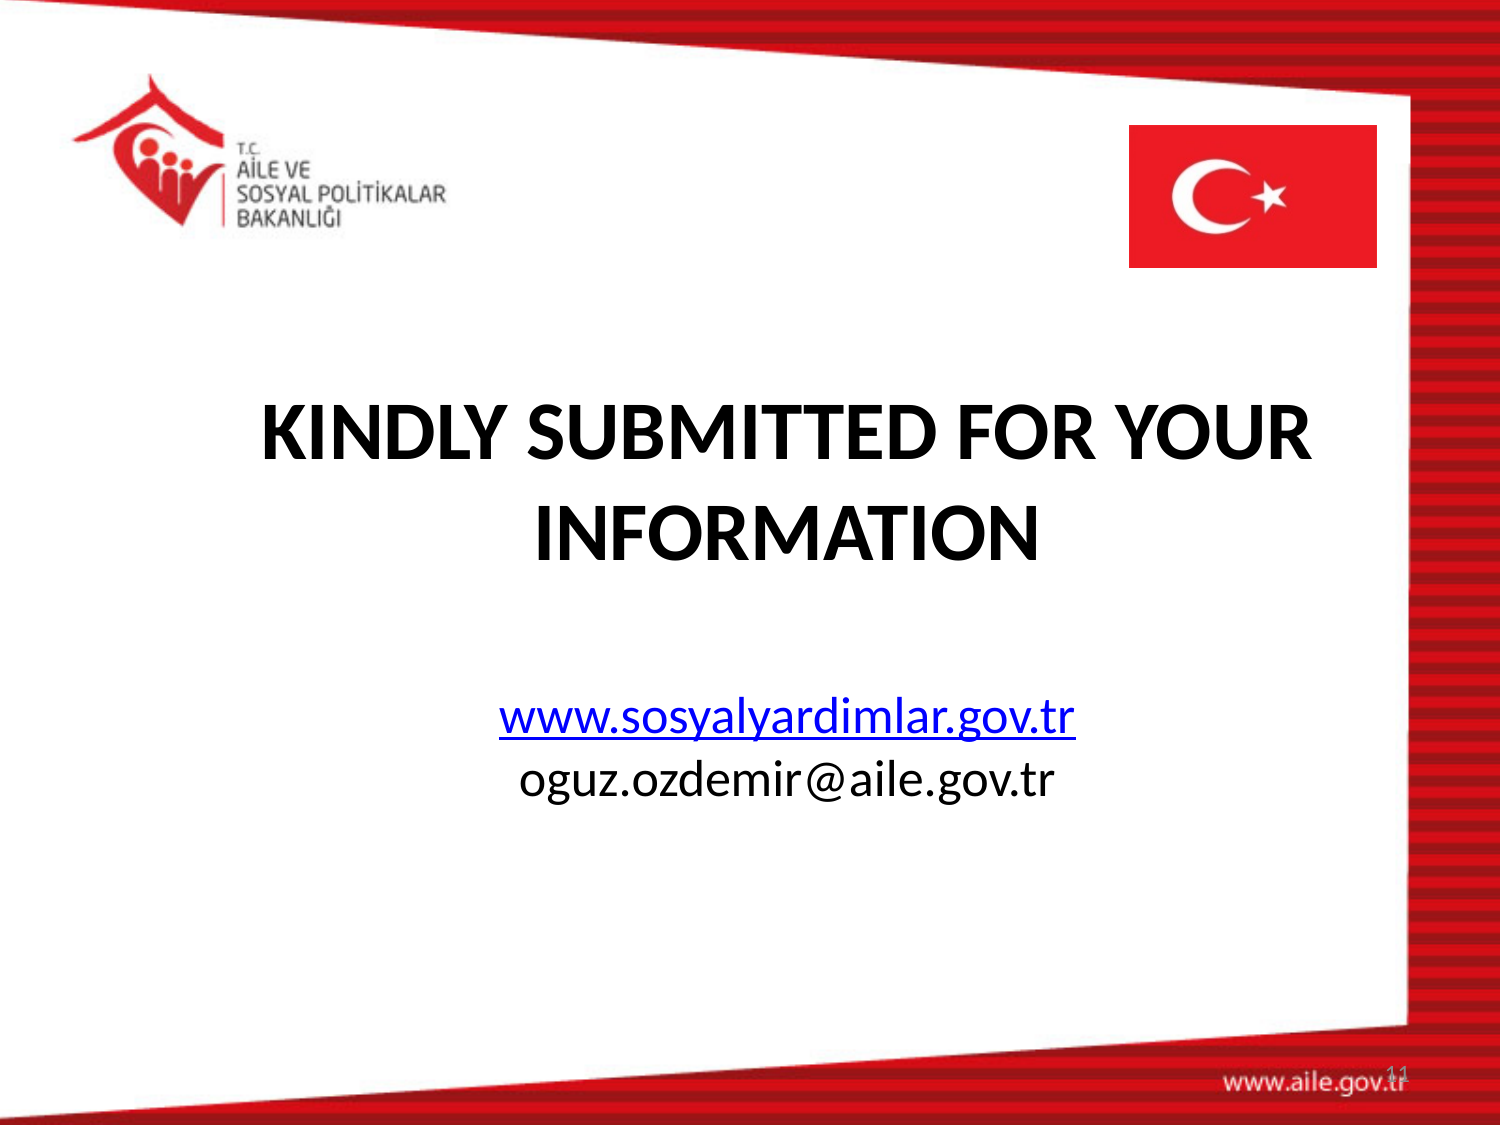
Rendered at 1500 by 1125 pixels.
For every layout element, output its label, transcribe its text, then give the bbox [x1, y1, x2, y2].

slide_number 11 [1074, 1042, 1425, 1103]
list KINDLY SUBMITTED FOR YOUR INFORMATION www.sosyalyardimlar.gov.tr oguz.ozdemir@aile.gov.tr [75, 262, 1425, 1005]
picture [0, 0, 1500, 1125]
